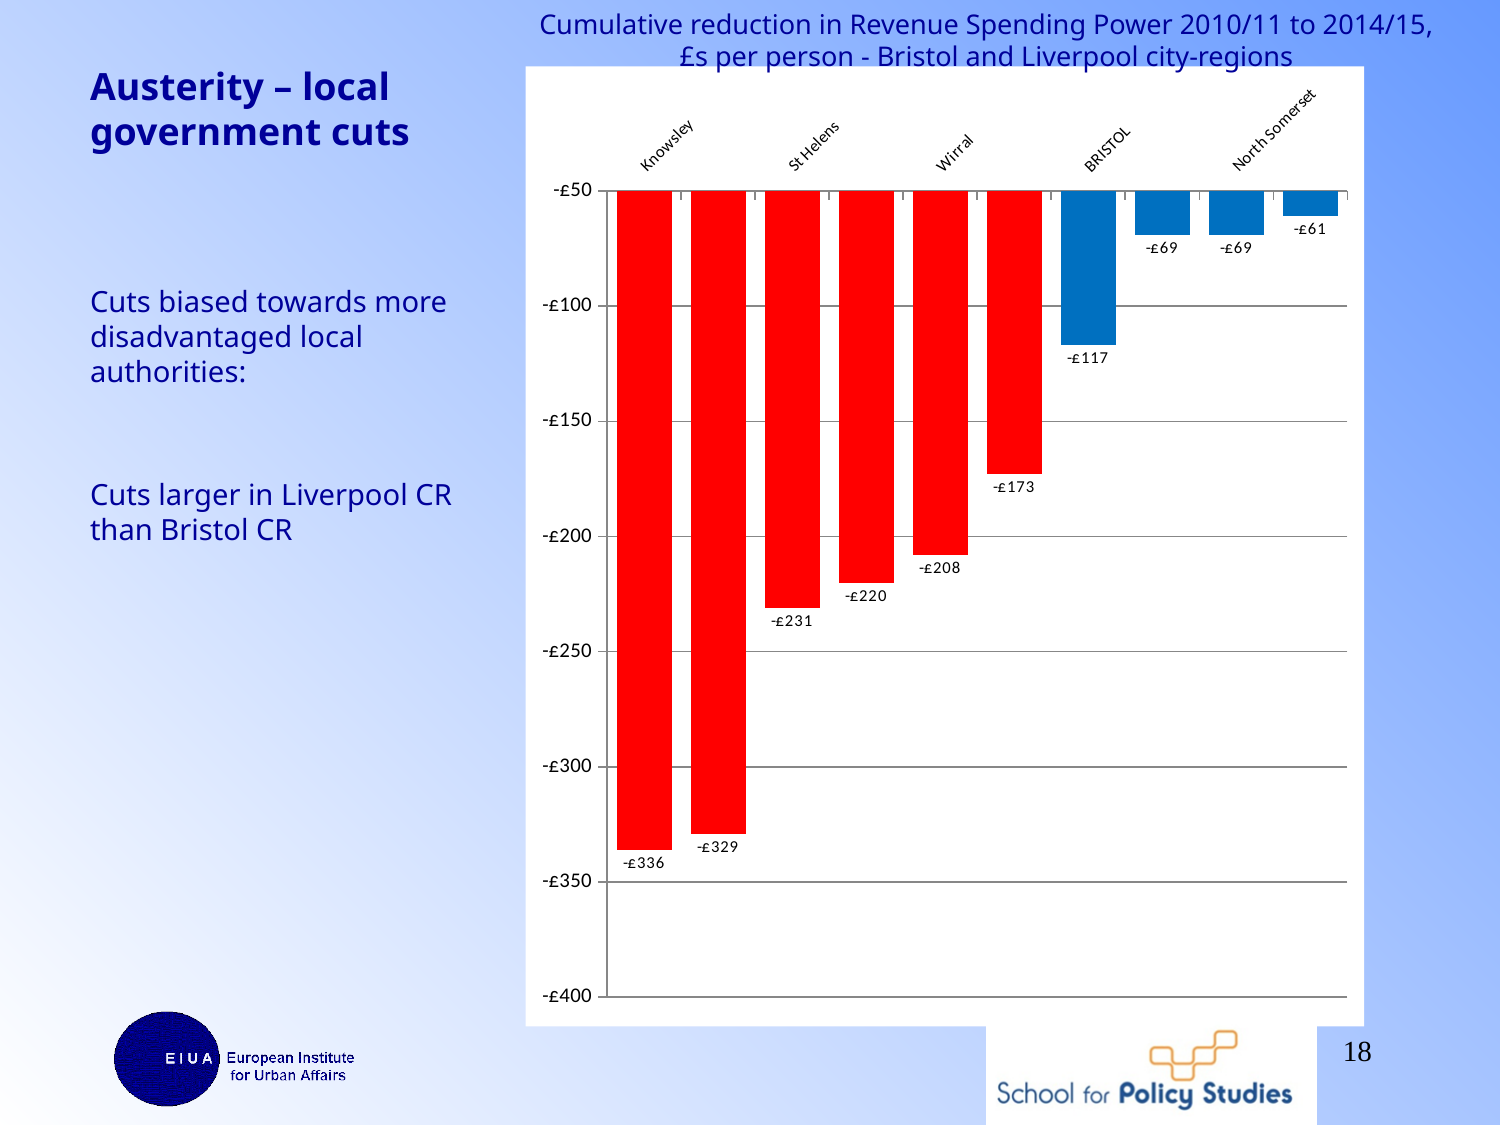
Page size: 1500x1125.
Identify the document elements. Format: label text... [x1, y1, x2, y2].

list Cuts biased towards more disadvantaged local authorities: Cuts larger in Liverpool CR than Bristol CR [75, 235, 491, 1005]
chart [525, 66, 1365, 1027]
text_box Cumulative reduction in Revenue Spending Power 2010/11 to 2014/15, £s per person - Bristol and Liverpool city-regions [513, 0, 1459, 80]
picture [99, 1005, 363, 1125]
slide_number 18 [1320, 1025, 1388, 1100]
title Austerity – local government cuts [75, 44, 520, 161]
picture [985, 1006, 1317, 1125]
